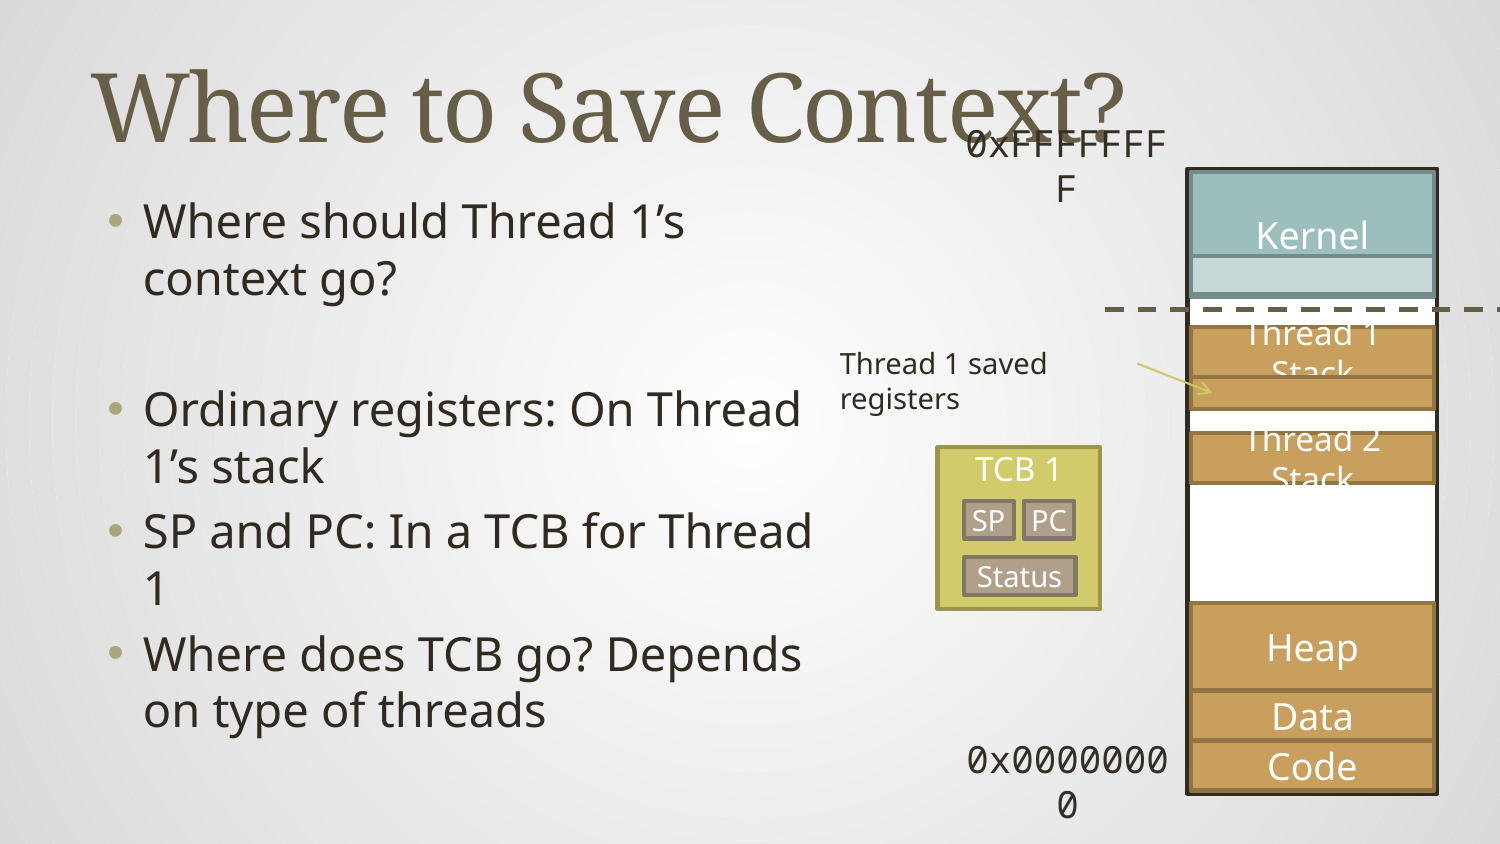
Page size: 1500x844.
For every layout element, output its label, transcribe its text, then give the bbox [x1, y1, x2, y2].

text_box Kernel [1189, 170, 1436, 254]
list Where should Thread 1’s context go? Ordinary registers: On Thread 1’s stack SP and PC: In a TCB for Thread 1 Where does TCB go? Depends on type of threads [75, 184, 838, 750]
text_box [935, 445, 1102, 611]
text_box PC [1022, 499, 1076, 541]
text_box Thread 1 Stack [1189, 325, 1436, 375]
text_box Code [1189, 743, 1436, 793]
text_box Thread 2 Stack [1189, 431, 1436, 485]
text_box [1185, 167, 1439, 301]
text_box [1189, 254, 1436, 296]
text_box Status [962, 555, 1078, 597]
text_box Data [1189, 688, 1436, 743]
text_box 0x00000000 [950, 730, 1185, 833]
text_box Thread 1 saved registers [825, 338, 1150, 423]
text_box SP [962, 499, 1016, 541]
text_box [1185, 316, 1439, 796]
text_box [1136, 363, 1213, 394]
title Where to Save Context? [75, 33, 1425, 175]
text_box 0xFFFFFFFF [949, 114, 1184, 216]
text_box [1189, 375, 1436, 411]
text_box Heap [1189, 601, 1436, 688]
text_box TCB 1 [938, 441, 1100, 496]
